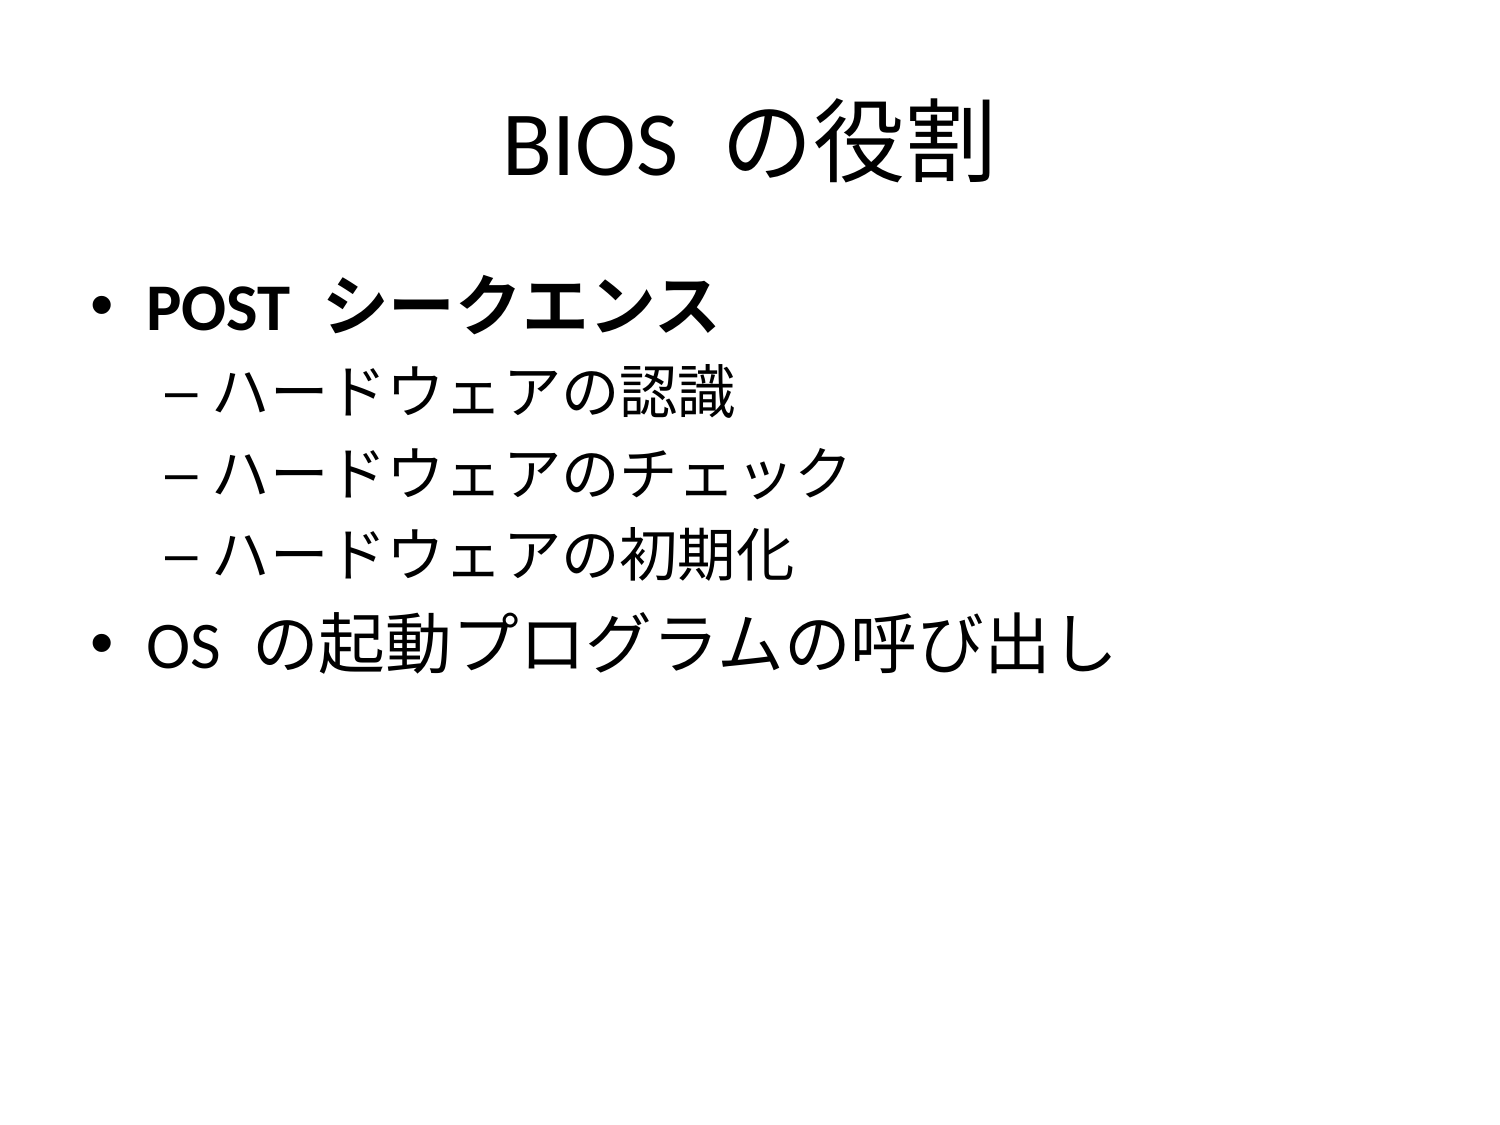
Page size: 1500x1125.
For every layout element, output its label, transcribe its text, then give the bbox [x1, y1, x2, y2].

title BIOS の役割 [75, 45, 1425, 233]
list POST シークエンス ハードウェアの認識 ハードウェアのチェック ハードウェアの初期化 OS の起動プログラムの呼び出し [75, 256, 1425, 1125]
